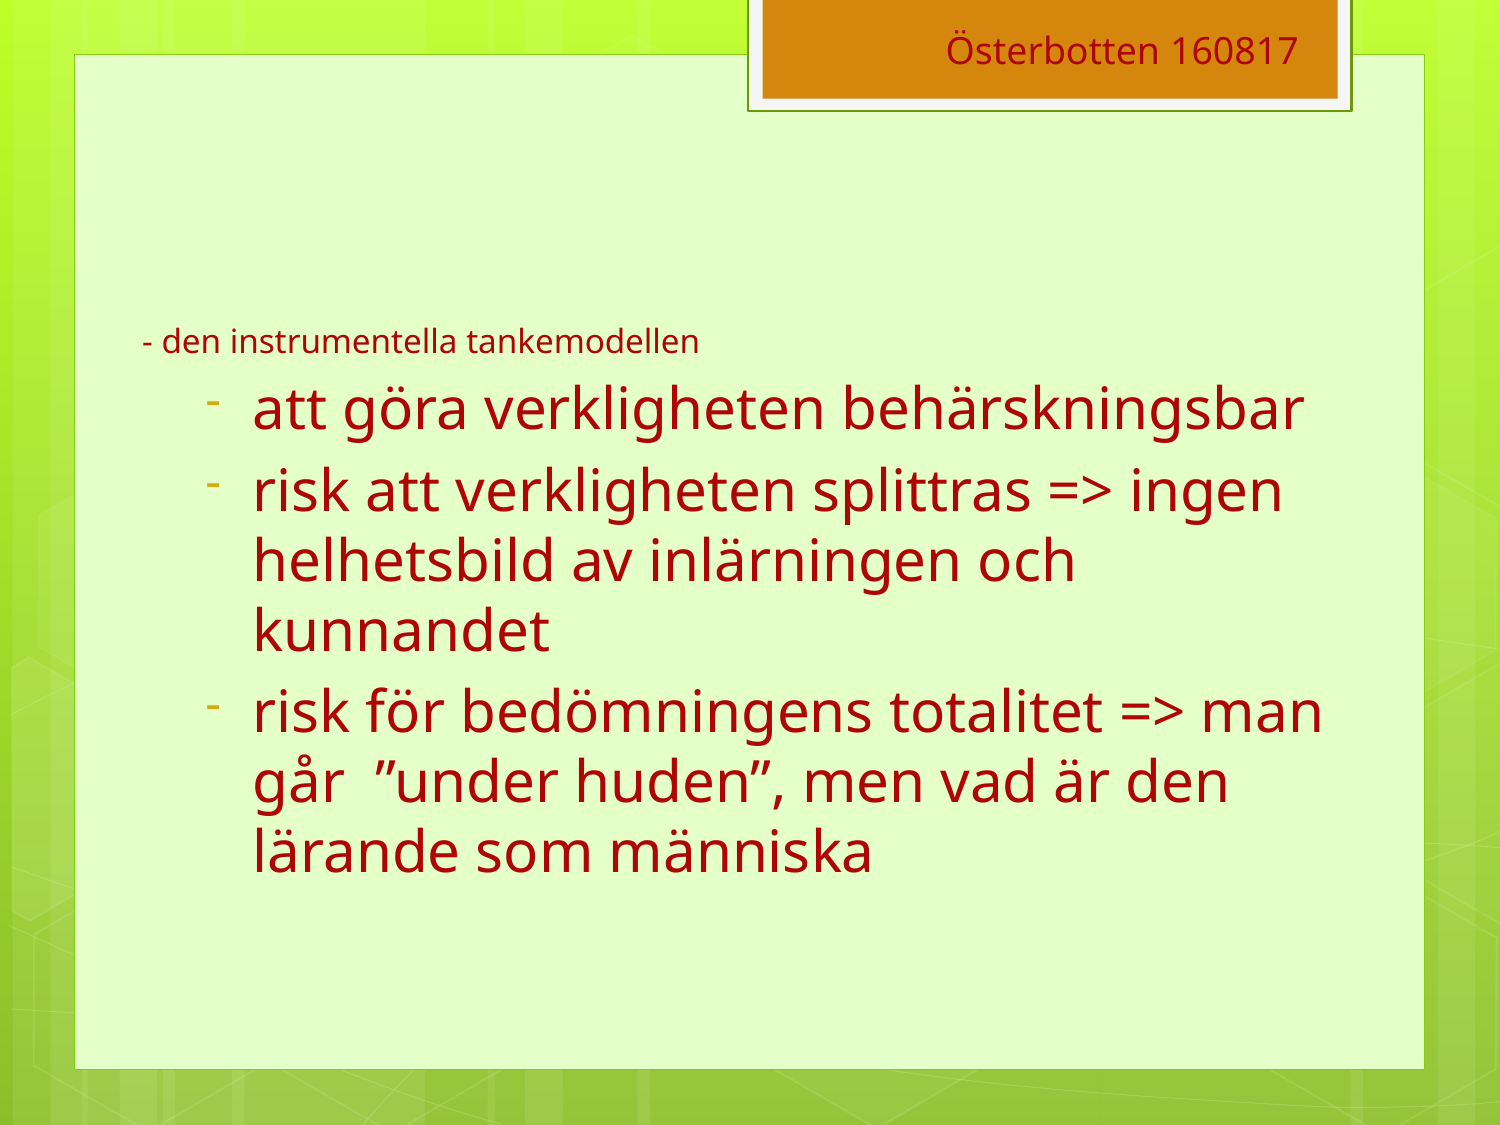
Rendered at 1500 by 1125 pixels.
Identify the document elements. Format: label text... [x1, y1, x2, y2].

list - den instrumentella tankemodellen att göra verkligheten behärskningsbar risk att verkligheten splittras => ingen helhetsbild av inlärningen och kunnandet risk för bedömningens totalitet => man går ”under huden”, men vad är den lärande som människa [115, 312, 1384, 1034]
text_box Österbotten 160817 [770, 19, 1324, 79]
